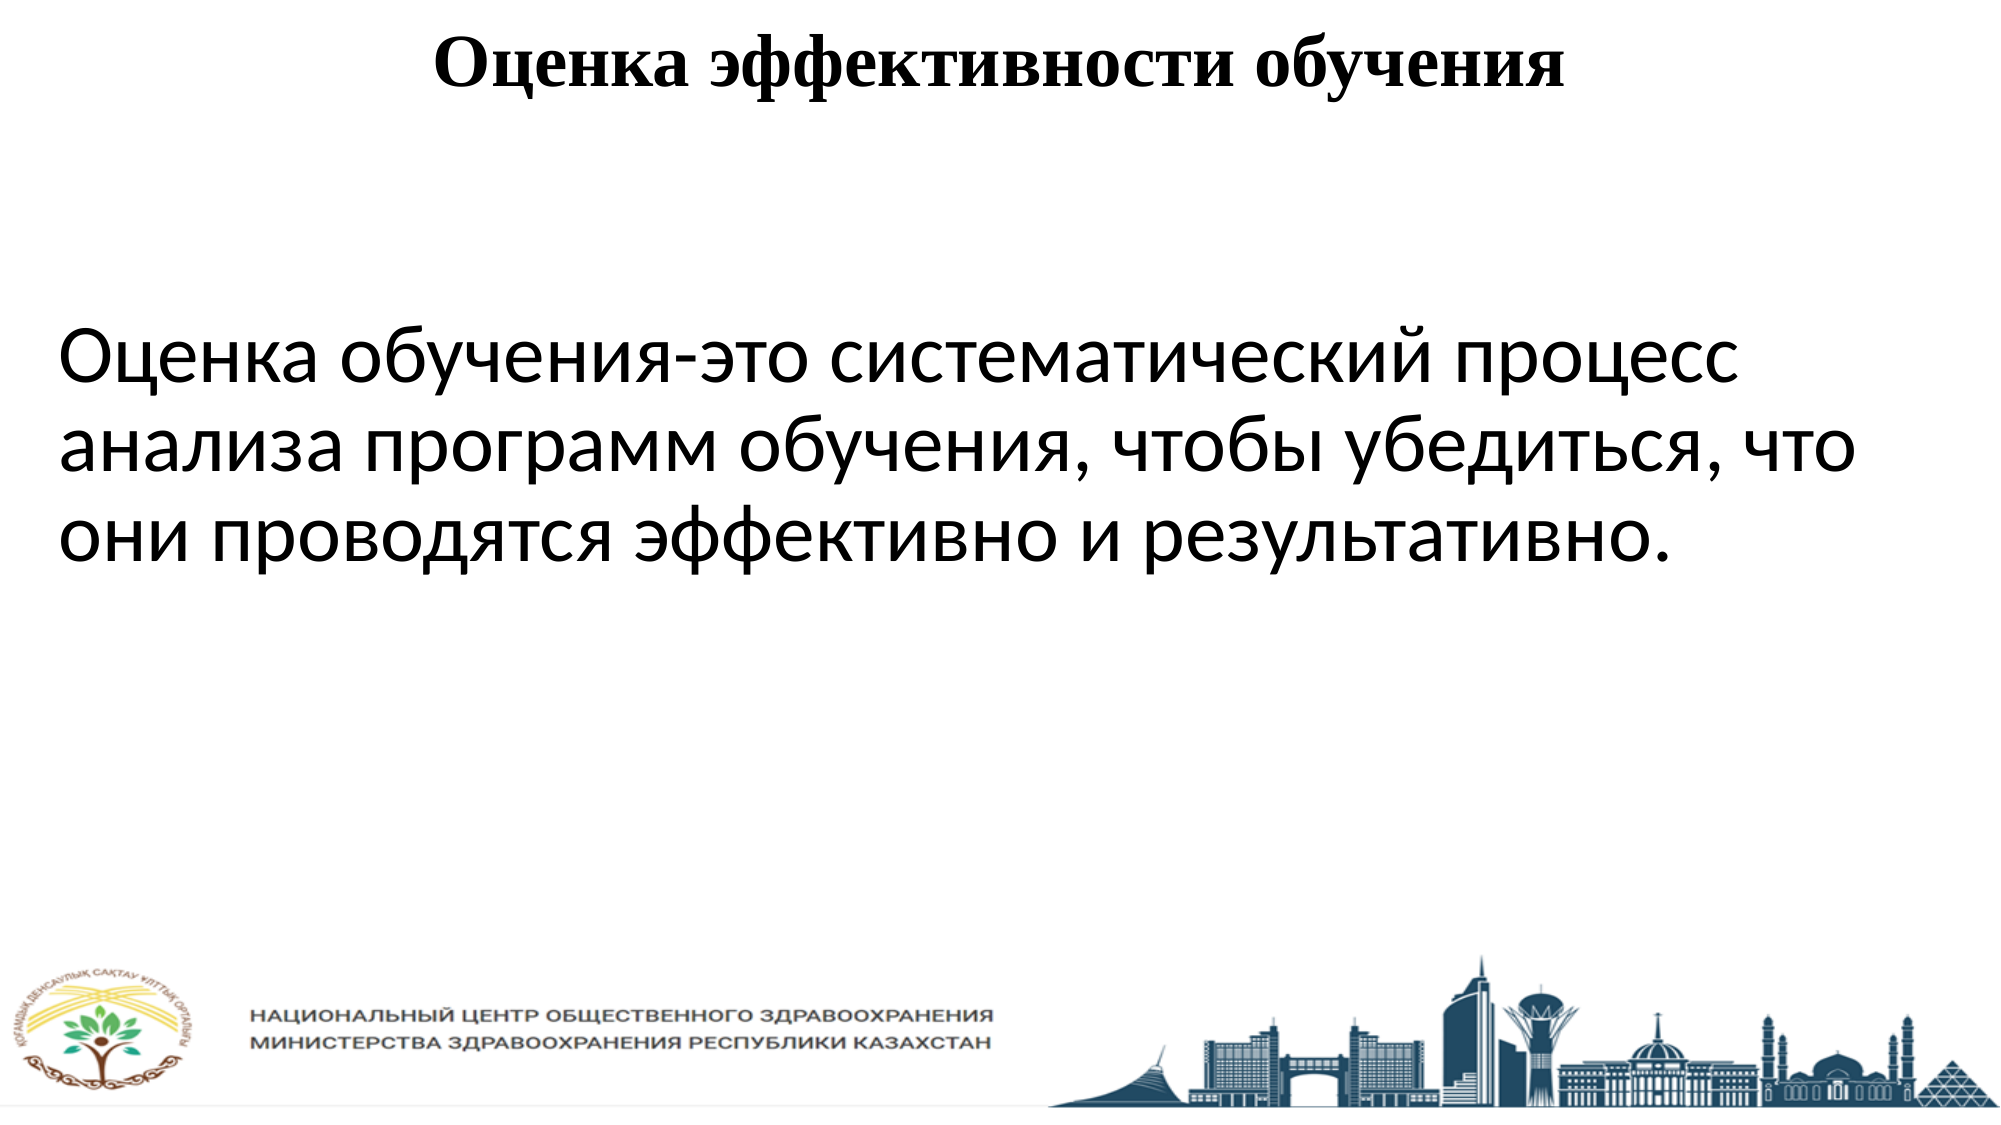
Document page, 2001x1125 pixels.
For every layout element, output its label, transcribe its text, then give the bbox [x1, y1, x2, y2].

list Оценка обучения-это систематический процесс анализа программ обучения, чтобы убедиться, что они проводятся эффективно и результативно. [43, 302, 1998, 705]
title Оценка эффективности обучения [0, 0, 2000, 126]
picture [0, 954, 2000, 1125]
